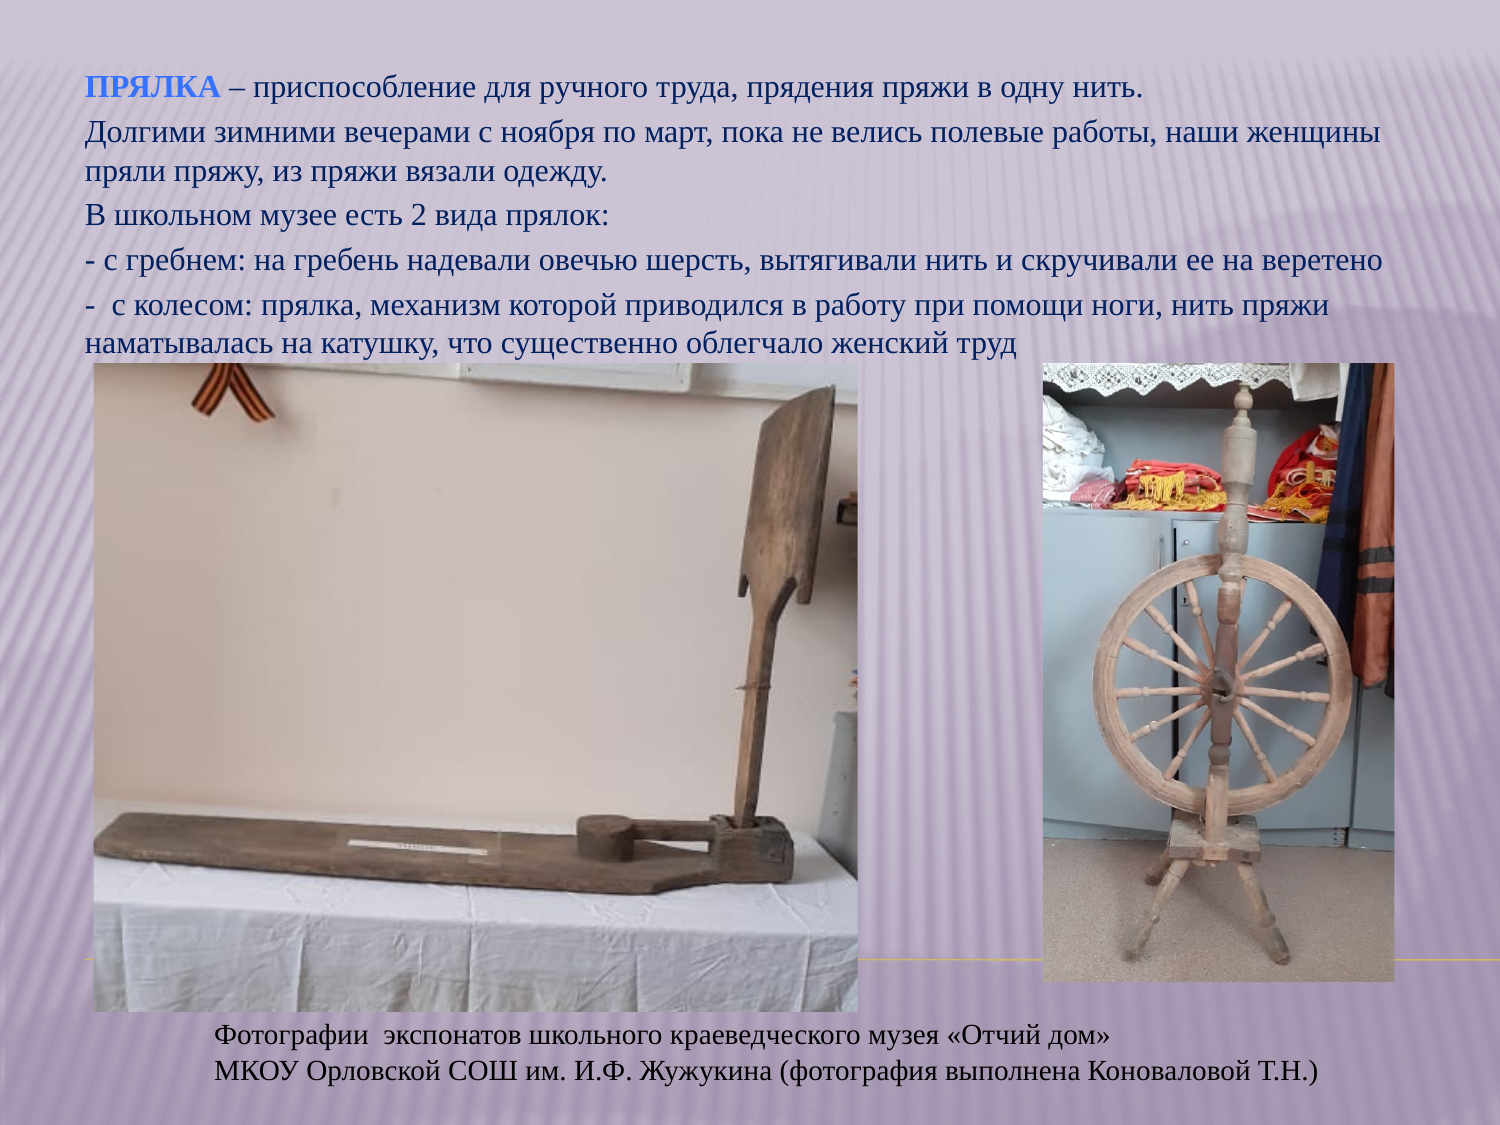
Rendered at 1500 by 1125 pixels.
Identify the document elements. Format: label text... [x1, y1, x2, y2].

picture [1042, 362, 1395, 983]
list Прялка – приспособление для ручного труда, прядения пряжи в одну нить. Долгими зимними вечерами с ноября по март, пока не велись полевые работы, наши женщины пряли пряжу, из пряжи вязали одежду. В школьном музее есть 2 вида прялок: - с гребнем: на гребень надевали овечью шерсть, вытягивали нить и скручивали ее на веретено - с колесом: прялка, механизм которой приводился в работу при помощи ноги, нить пряжи наматывалась на катушку, что существенно облегчало женский труд [70, 58, 1454, 399]
text_box Фотографии экспонатов школьного краеведческого музея «Отчий дом» МКОУ Орловской СОШ им. И.Ф. Жужукина (фотография выполнена Коноваловой Т.Н.) [199, 1008, 1371, 1094]
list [93, 362, 858, 1013]
